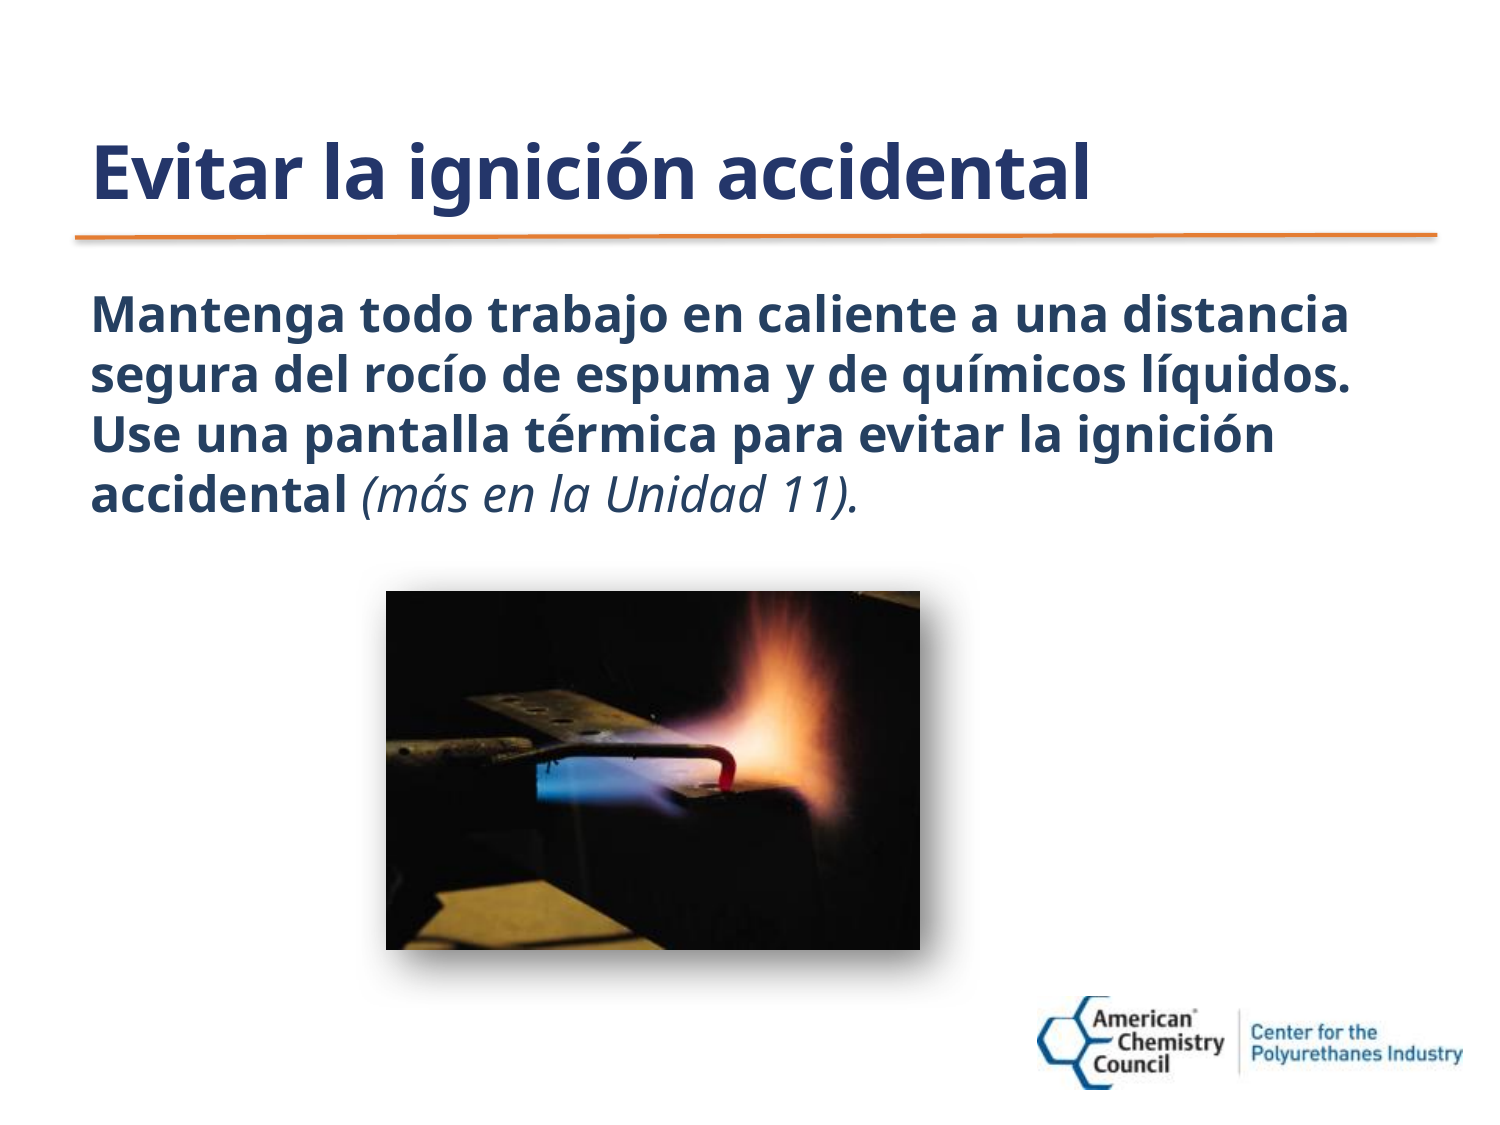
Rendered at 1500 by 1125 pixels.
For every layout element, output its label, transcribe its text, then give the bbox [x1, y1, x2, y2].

picture [385, 591, 920, 950]
list Mantenga todo trabajo en caliente a una distancia segura del rocío de espuma y de químicos líquidos. Use una pantalla térmica para evitar la ignición accidental (más en la Unidad 11). [75, 275, 1424, 988]
picture [1037, 996, 1463, 1090]
title Evitar la ignición accidental [75, 35, 1250, 224]
